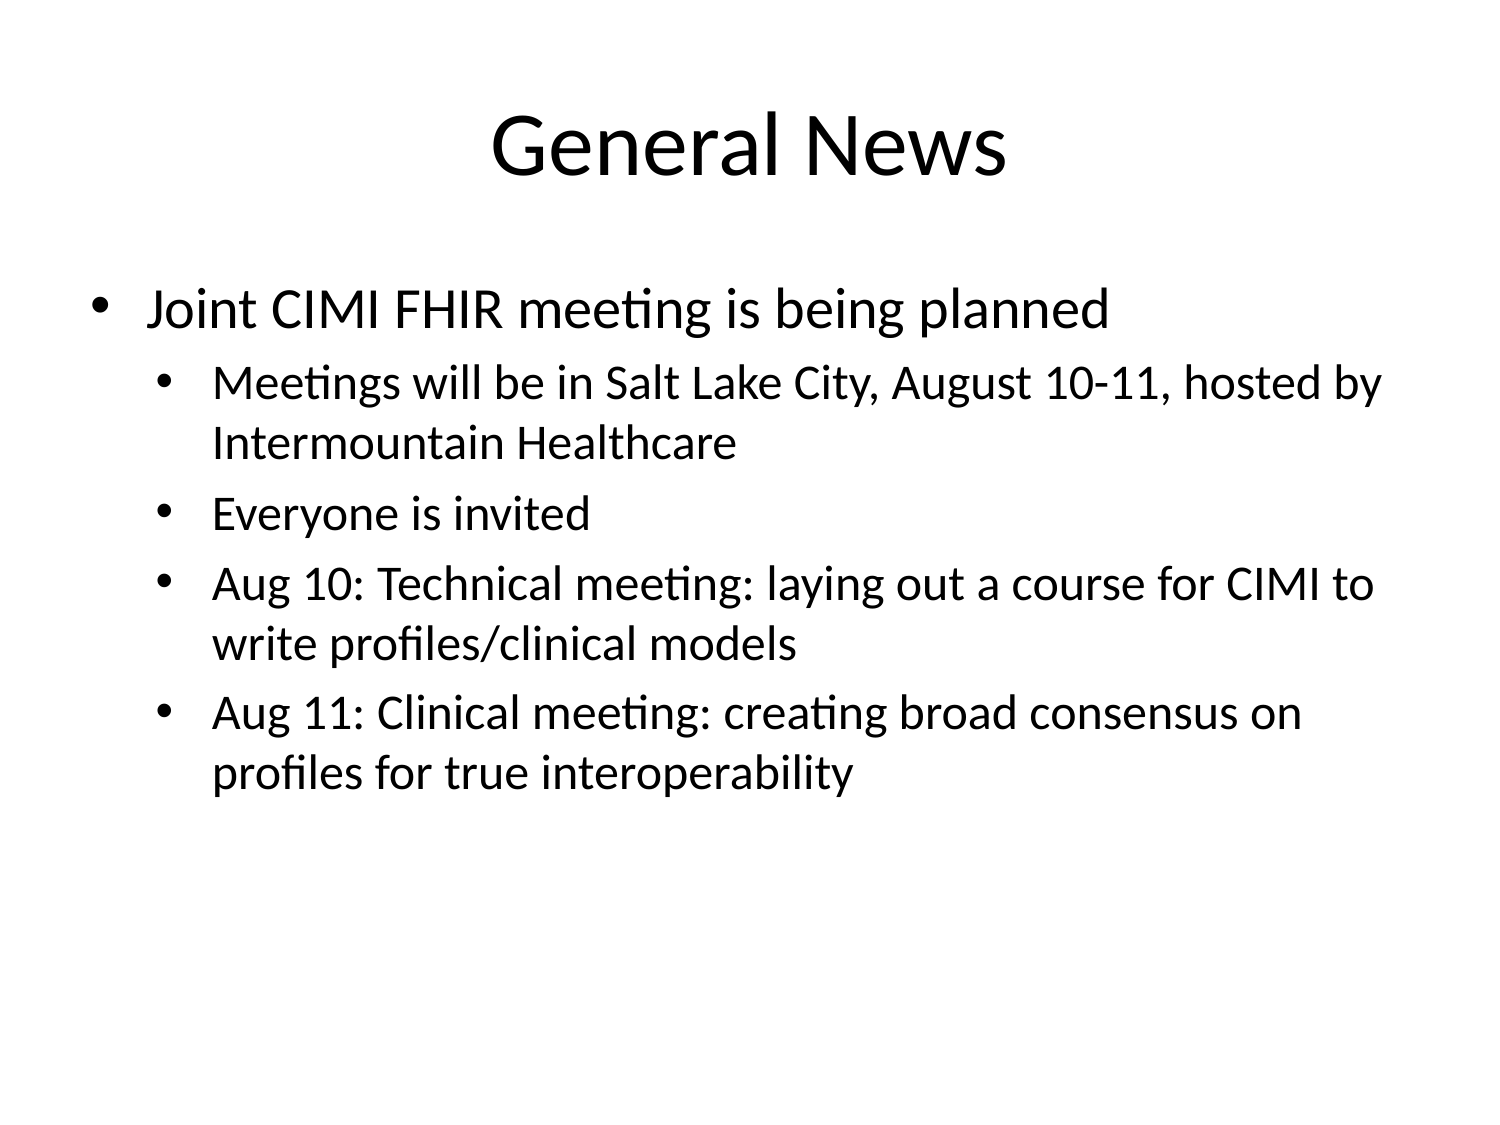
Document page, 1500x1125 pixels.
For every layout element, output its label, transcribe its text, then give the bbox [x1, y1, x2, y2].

list Joint CIMI FHIR meeting is being planned Meetings will be in Salt Lake City, August 10-11, hosted by Intermountain Healthcare Everyone is invited Aug 10: Technical meeting: laying out a course for CIMI to write profiles/clinical models Aug 11: Clinical meeting: creating broad consensus on profiles for true interoperability [75, 262, 1425, 1005]
title General News [75, 45, 1425, 233]
